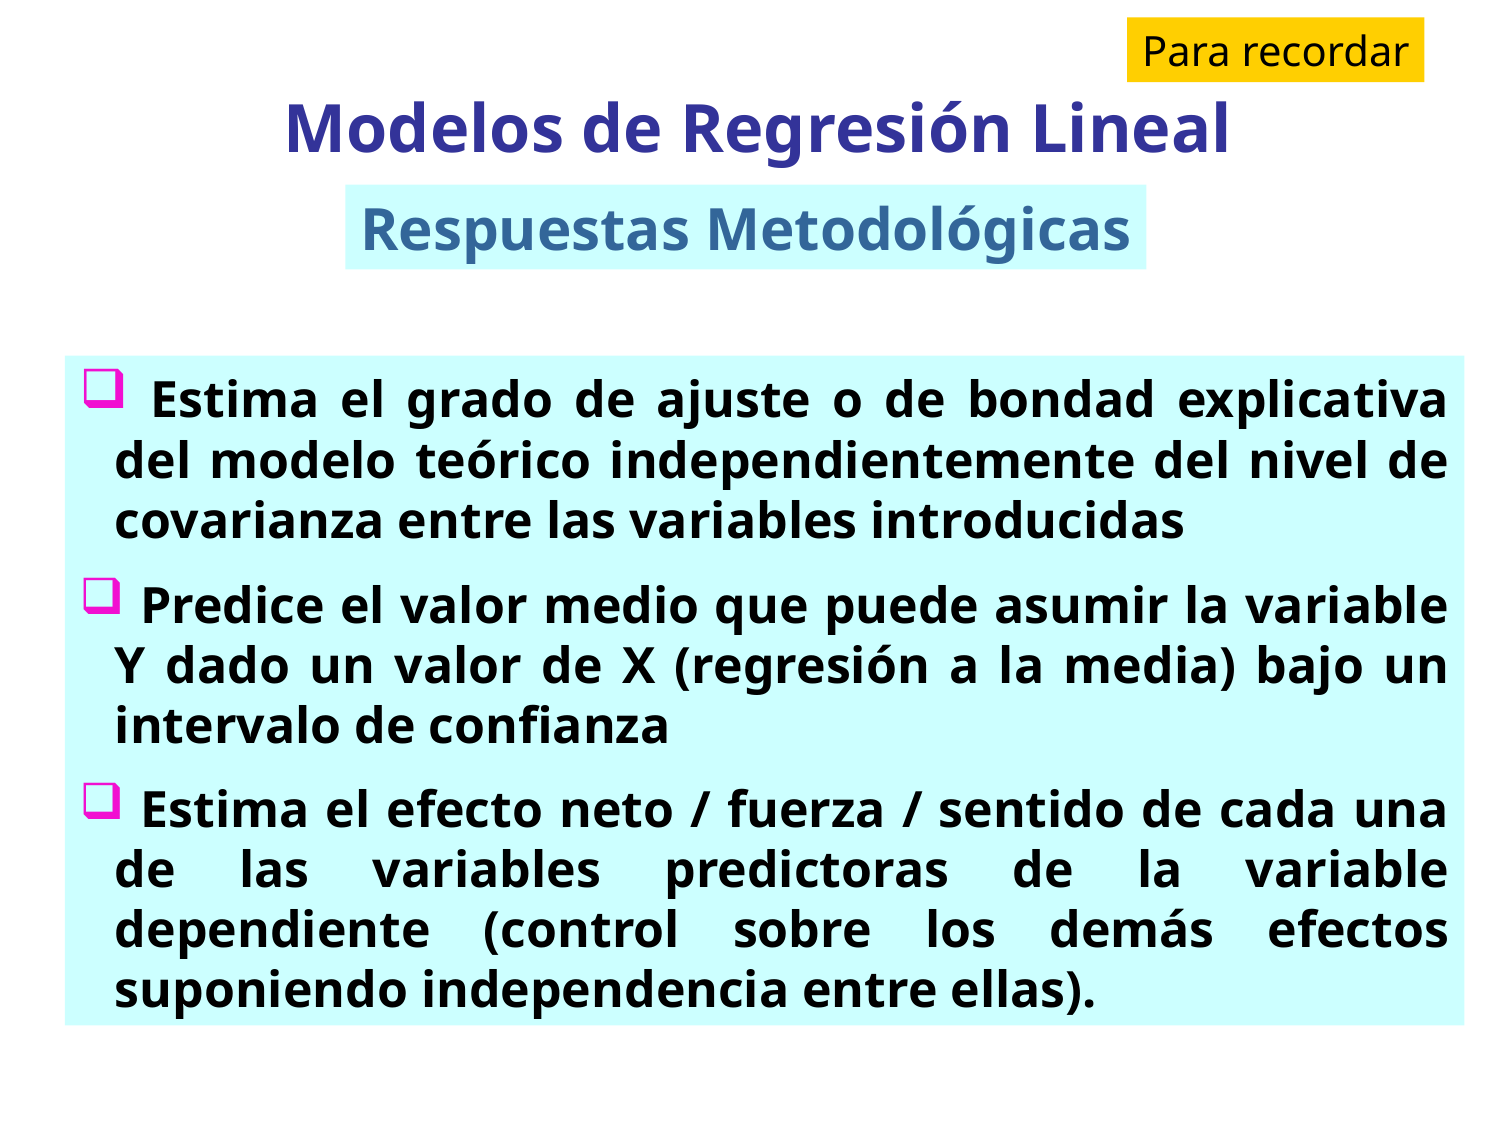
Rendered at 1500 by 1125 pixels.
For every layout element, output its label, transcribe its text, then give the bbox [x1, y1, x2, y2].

text_box Respuestas Metodológicas [345, 184, 1147, 270]
text_box Modelos de Regresión Lineal [268, 78, 1248, 173]
text_box Estima el grado de ajuste o de bondad explicativa del modelo teórico independientemente del nivel de covarianza entre las variables introducidas Predice el valor medio que puede asumir la variable Y dado un valor de X (regresión a la media) bajo un intervalo de confianza Estima el efecto neto / fuerza / sentido de cada una de las variables predictoras de la variable dependiente (control sobre los demás efectos suponiendo independencia entre ellas). [64, 355, 1465, 1026]
text_box Para recordar [1127, 17, 1425, 83]
